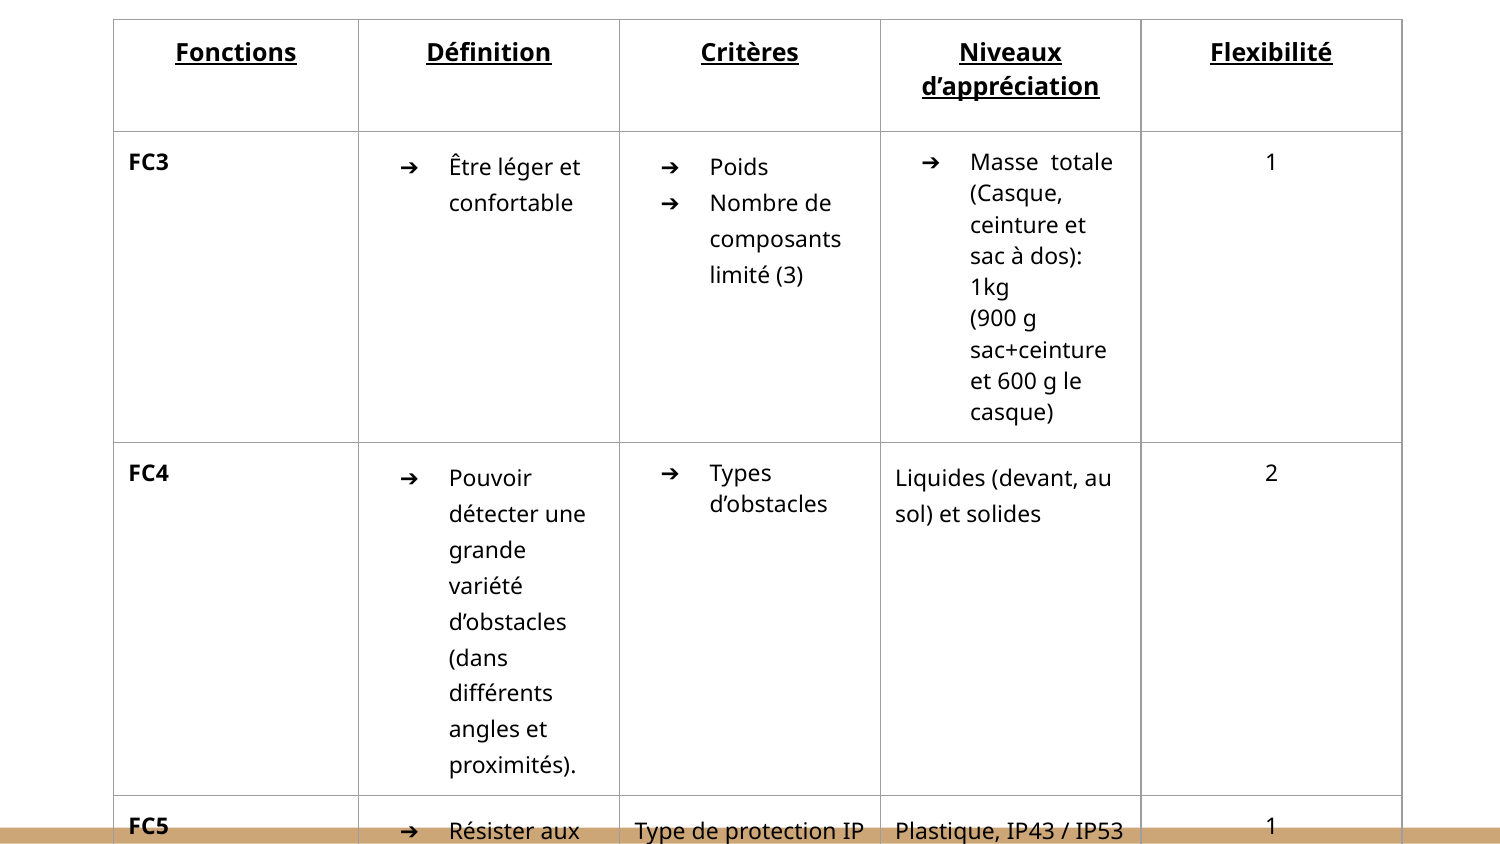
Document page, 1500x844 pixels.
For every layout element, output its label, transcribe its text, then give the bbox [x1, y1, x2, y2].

table_cell 2 [1142, 443, 1401, 795]
table_header Flexibilité [1142, 20, 1401, 131]
table_cell FC4 [114, 443, 358, 795]
table_cell Pouvoir détecter une grande variété d’obstacles (dans différents angles et proximités). [359, 443, 619, 795]
table_cell Plastique, IP43 / IP53 / IP54 [881, 796, 1140, 844]
table_header Fonctions [114, 20, 358, 131]
table_header Critères [620, 20, 880, 131]
table_cell Types d’obstacles [620, 443, 880, 795]
table_cell 1 [1142, 132, 1401, 442]
table_cell Résister aux conditions climatiques Environnement [359, 796, 619, 844]
table_cell FC3 [114, 132, 358, 442]
table_header Définition [359, 20, 619, 131]
table_cell Masse totale (Casque, ceinture et sac à dos): 1kg (900 g sac+ceinture et 600 g le casque) [881, 132, 1140, 442]
table_cell Poids Nombre de composants limité (3) [620, 132, 880, 442]
table_cell Type de protection IP [620, 796, 880, 844]
table_cell 1 [1142, 796, 1401, 844]
table_cell Liquides (devant, au sol) et solides [881, 443, 1140, 795]
table_cell FC5 [114, 796, 358, 844]
table_header Niveaux d’appréciation [881, 20, 1140, 131]
table_cell Être léger et confortable [359, 132, 619, 442]
